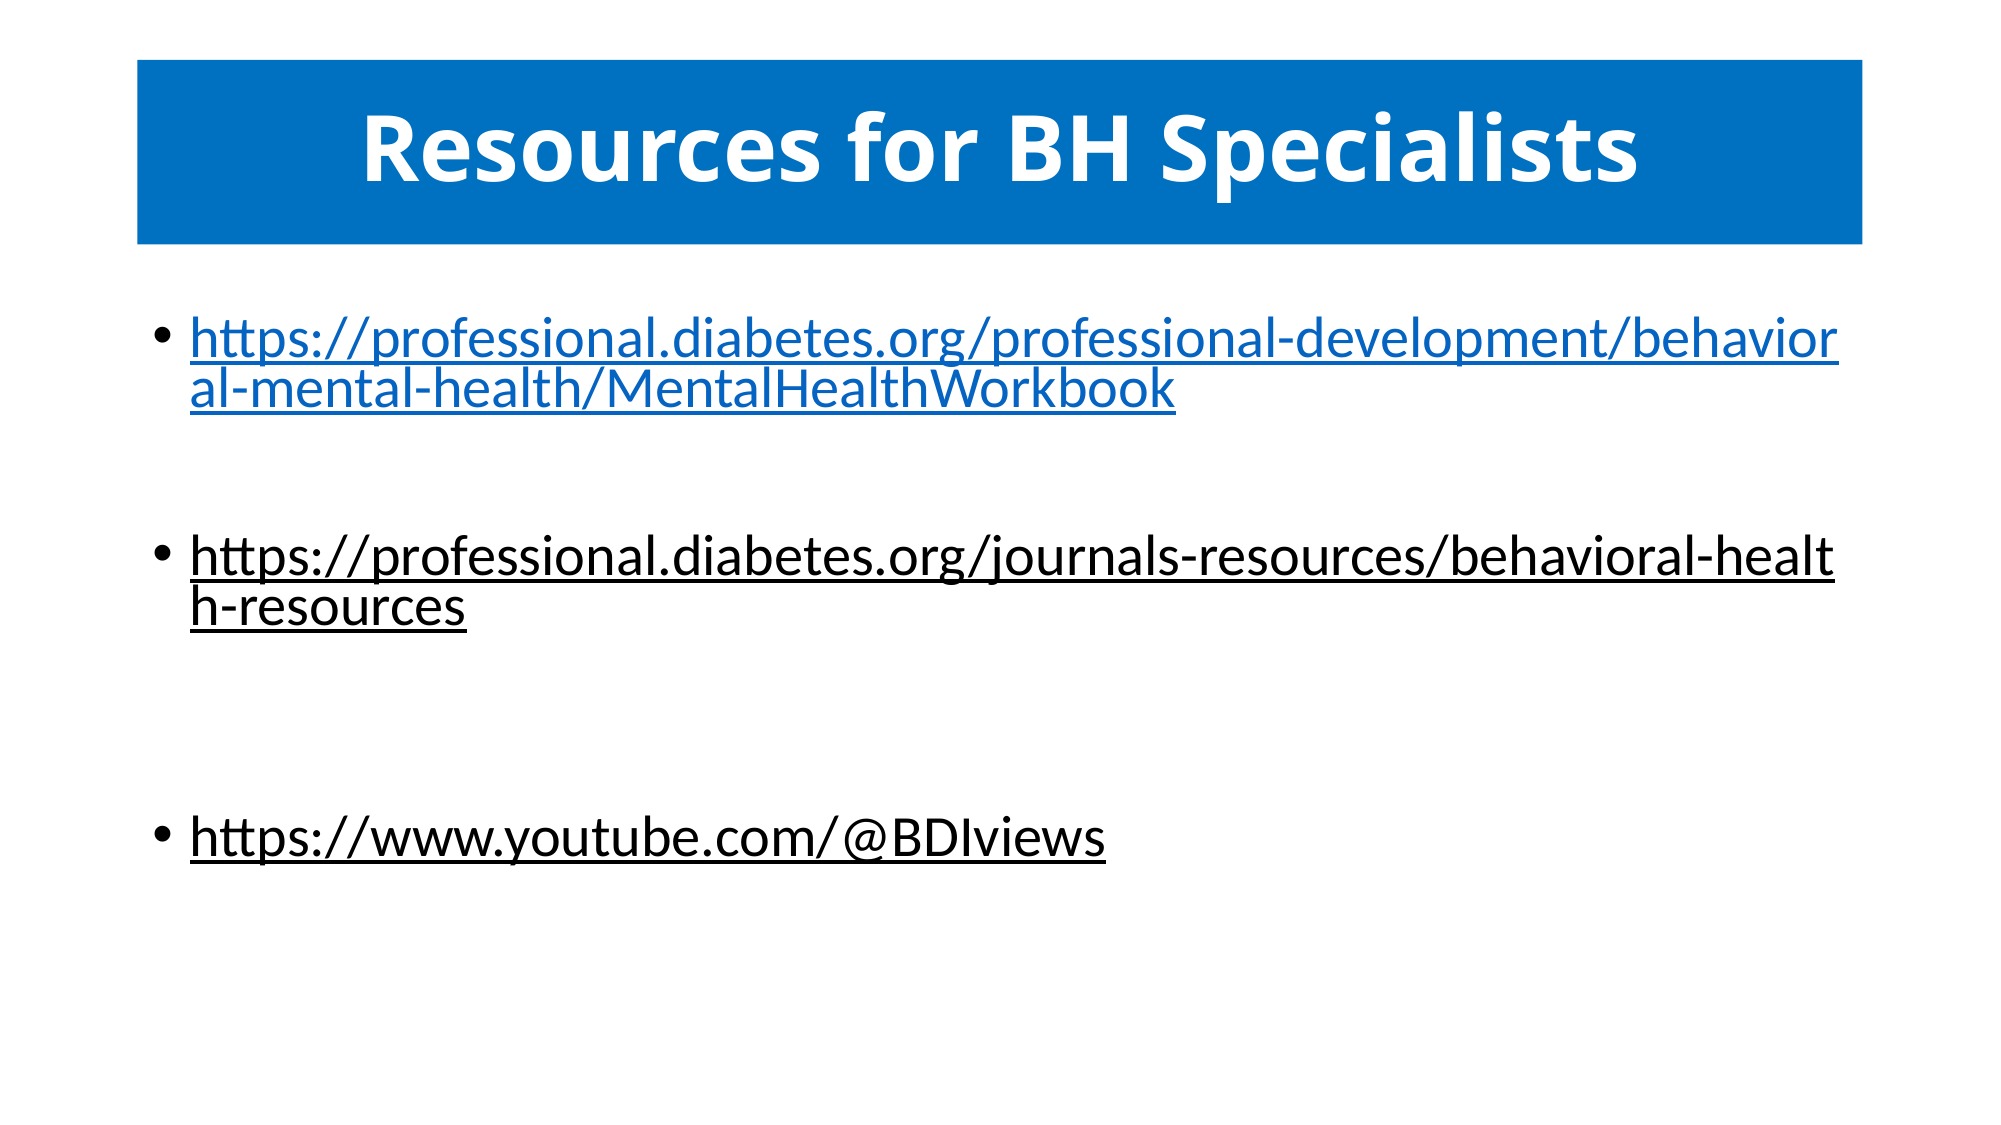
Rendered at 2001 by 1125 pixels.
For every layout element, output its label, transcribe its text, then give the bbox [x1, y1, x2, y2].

title Resources for BH Specialists [137, 59, 1863, 245]
list https://professional.diabetes.org/professional-development/behavioral-mental-health/MentalHealthWorkbook https://professional.diabetes.org/journals-resources/behavioral-health-resources https://www.youtube.com/@BDIviews [137, 299, 1863, 1014]
